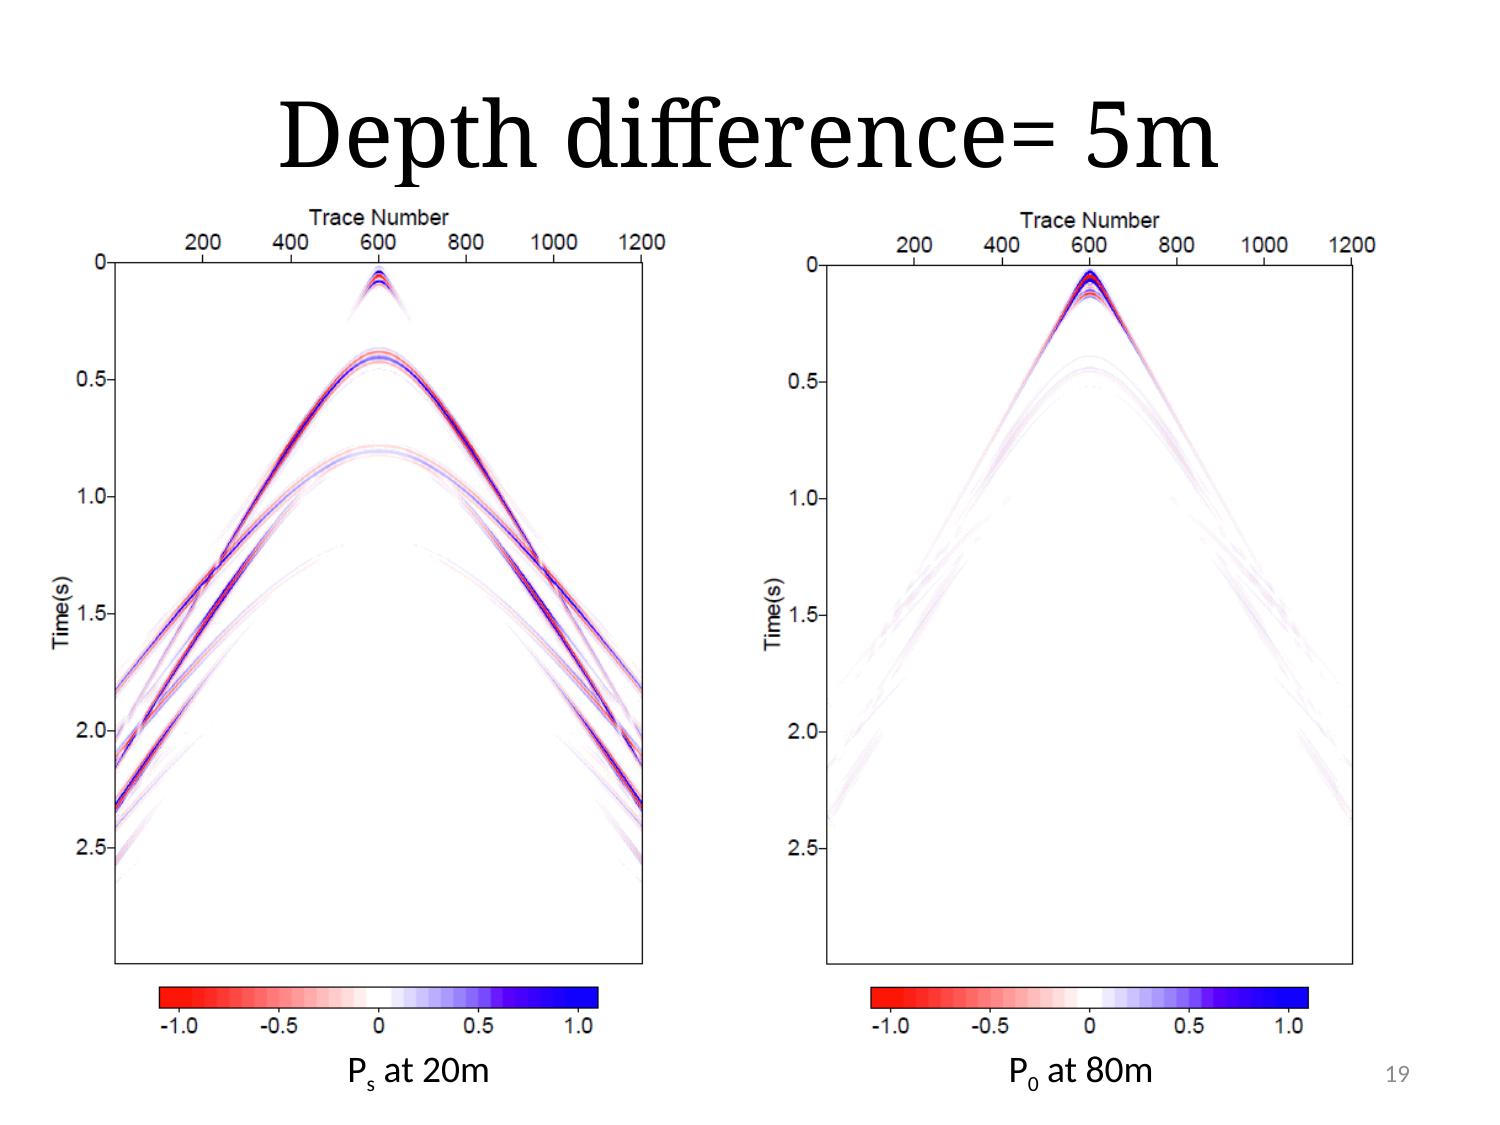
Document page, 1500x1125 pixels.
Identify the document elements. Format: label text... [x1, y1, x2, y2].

title Depth difference= 5m [75, 37, 1425, 189]
picture [0, 187, 1427, 1063]
text_box Ps at 20m [187, 1072, 650, 1104]
text_box P0 at 80m [849, 1071, 1313, 1104]
slide_number 19 [1313, 1070, 1425, 1103]
